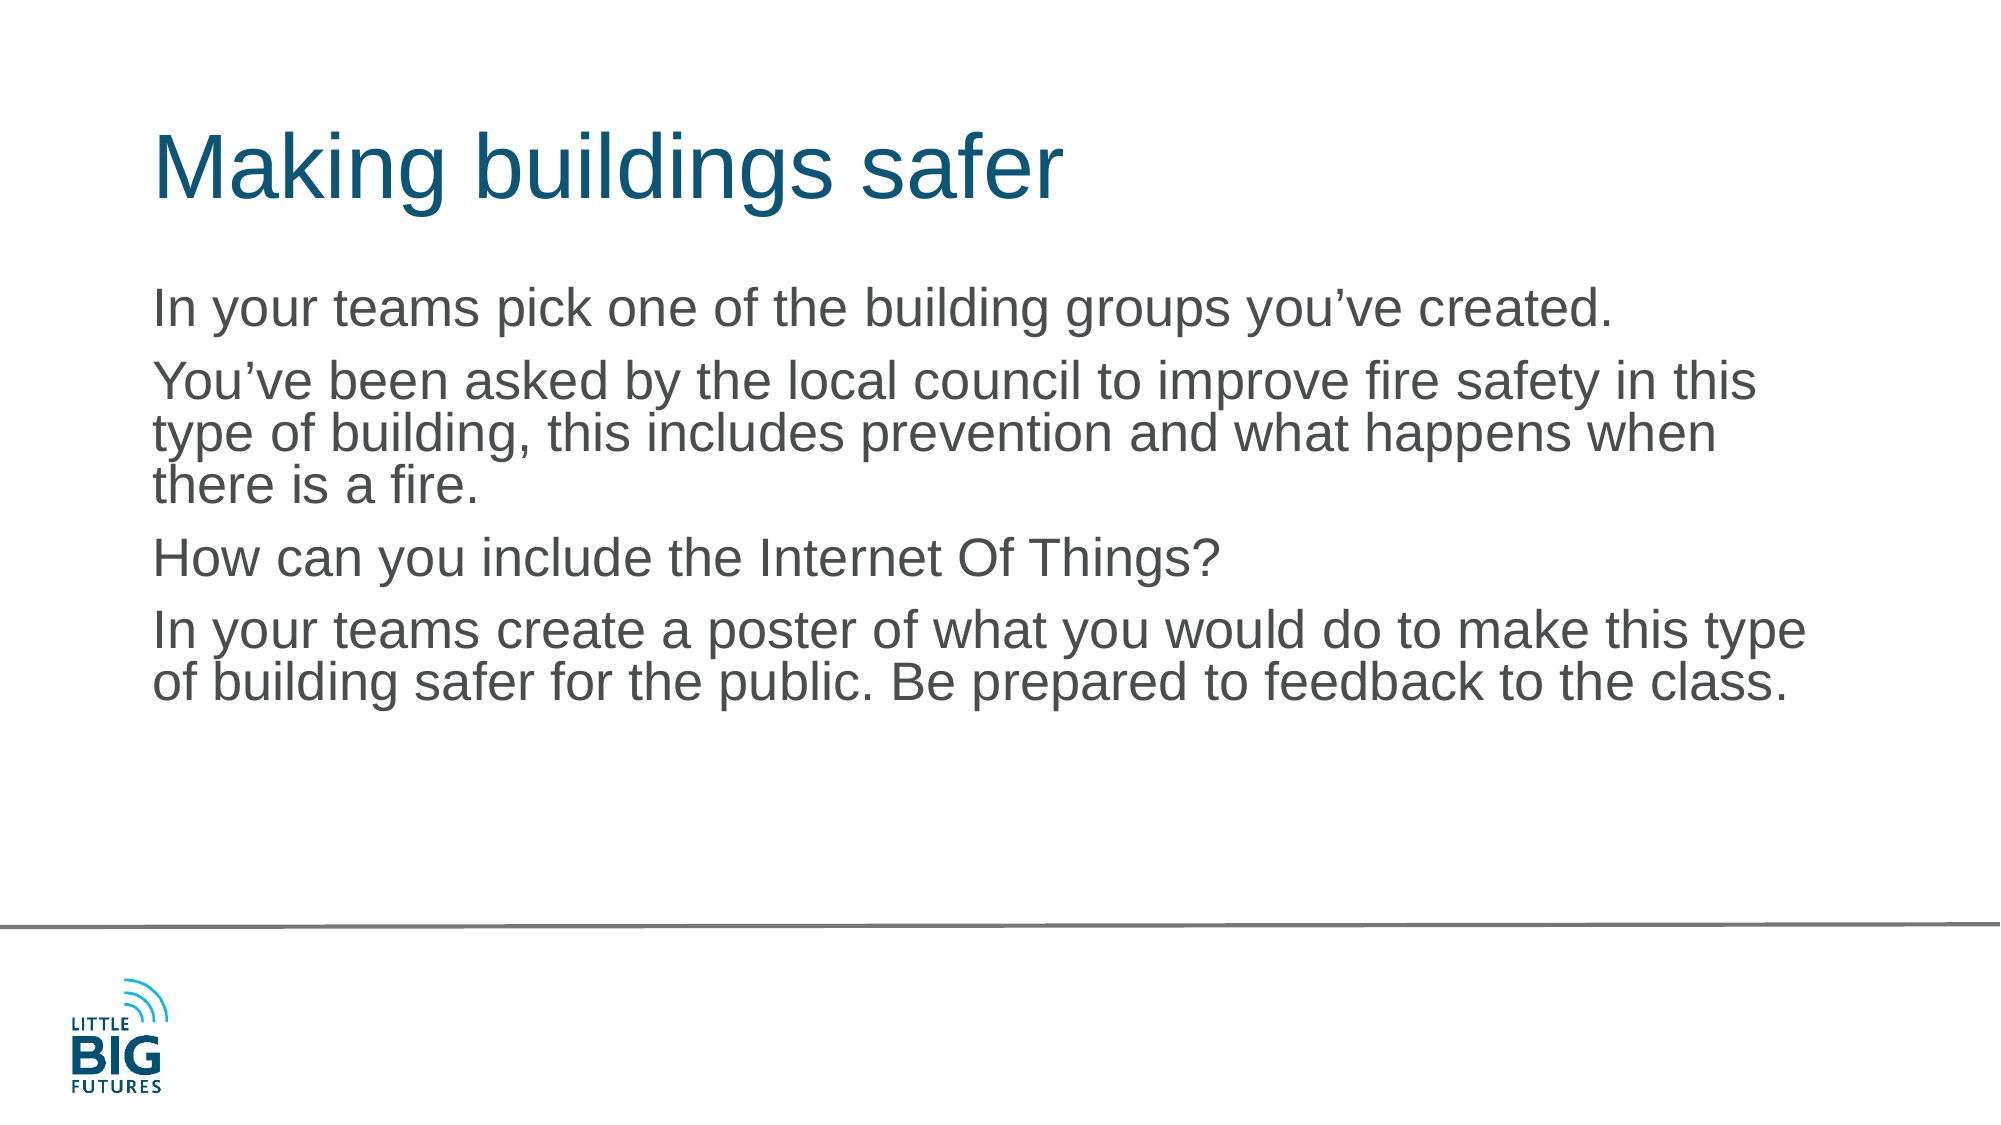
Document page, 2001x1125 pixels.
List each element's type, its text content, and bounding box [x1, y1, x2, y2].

title Making buildings safer [137, 59, 1863, 277]
list In your teams pick one of the building groups you’ve created. You’ve been asked by the local council to improve fire safety in this type of building, this includes prevention and what happens when there is a fire. How can you include the Internet Of Things? In your teams create a poster of what you would do to make this type of building safer for the public. Be prepared to feedback to the class. [137, 277, 1863, 1014]
picture [35, 946, 205, 1125]
